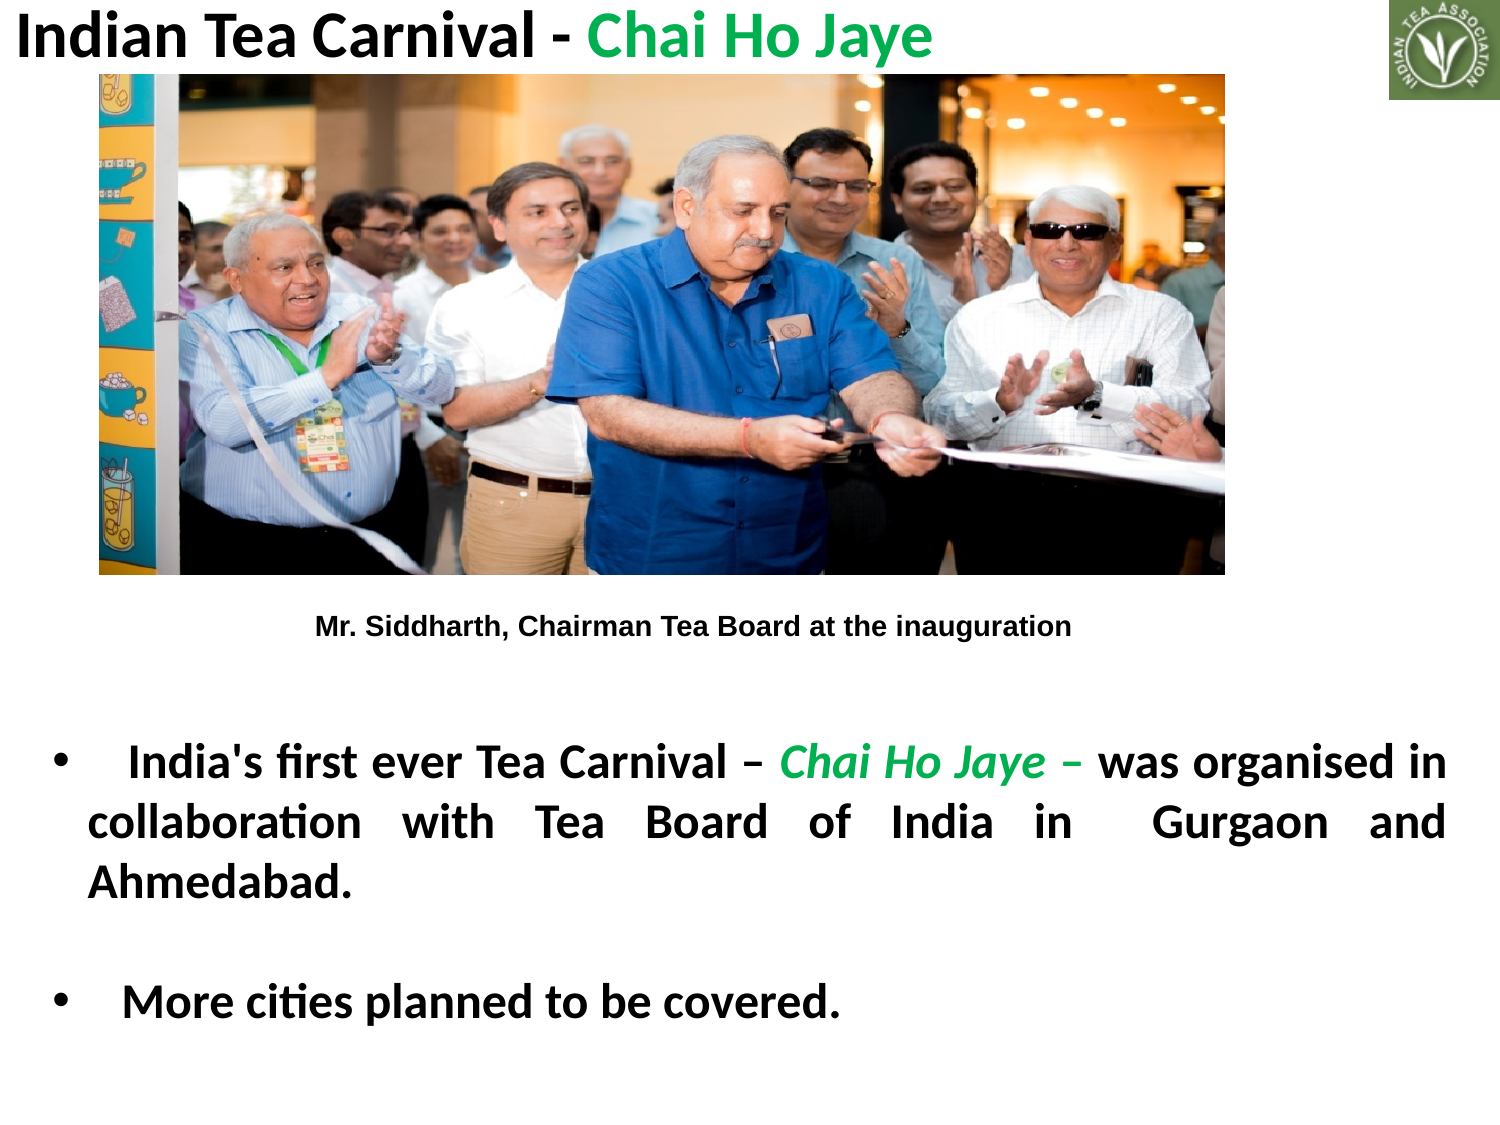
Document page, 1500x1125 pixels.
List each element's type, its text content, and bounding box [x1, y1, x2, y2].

text_box [87, 577, 1450, 721]
text_box India's first ever Tea Carnival – Chai Ho Jaye – was organised in collaboration with Tea Board of India in Gurgaon and Ahmedabad. More cities planned to be covered. [37, 721, 1463, 1077]
title Indian Tea Carnival - Chai Ho Jaye [0, 0, 1338, 63]
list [99, 74, 1226, 576]
picture [1388, 0, 1500, 101]
text_box Mr. Siddharth, Chairman Tea Board at the inauguration [299, 599, 1188, 650]
